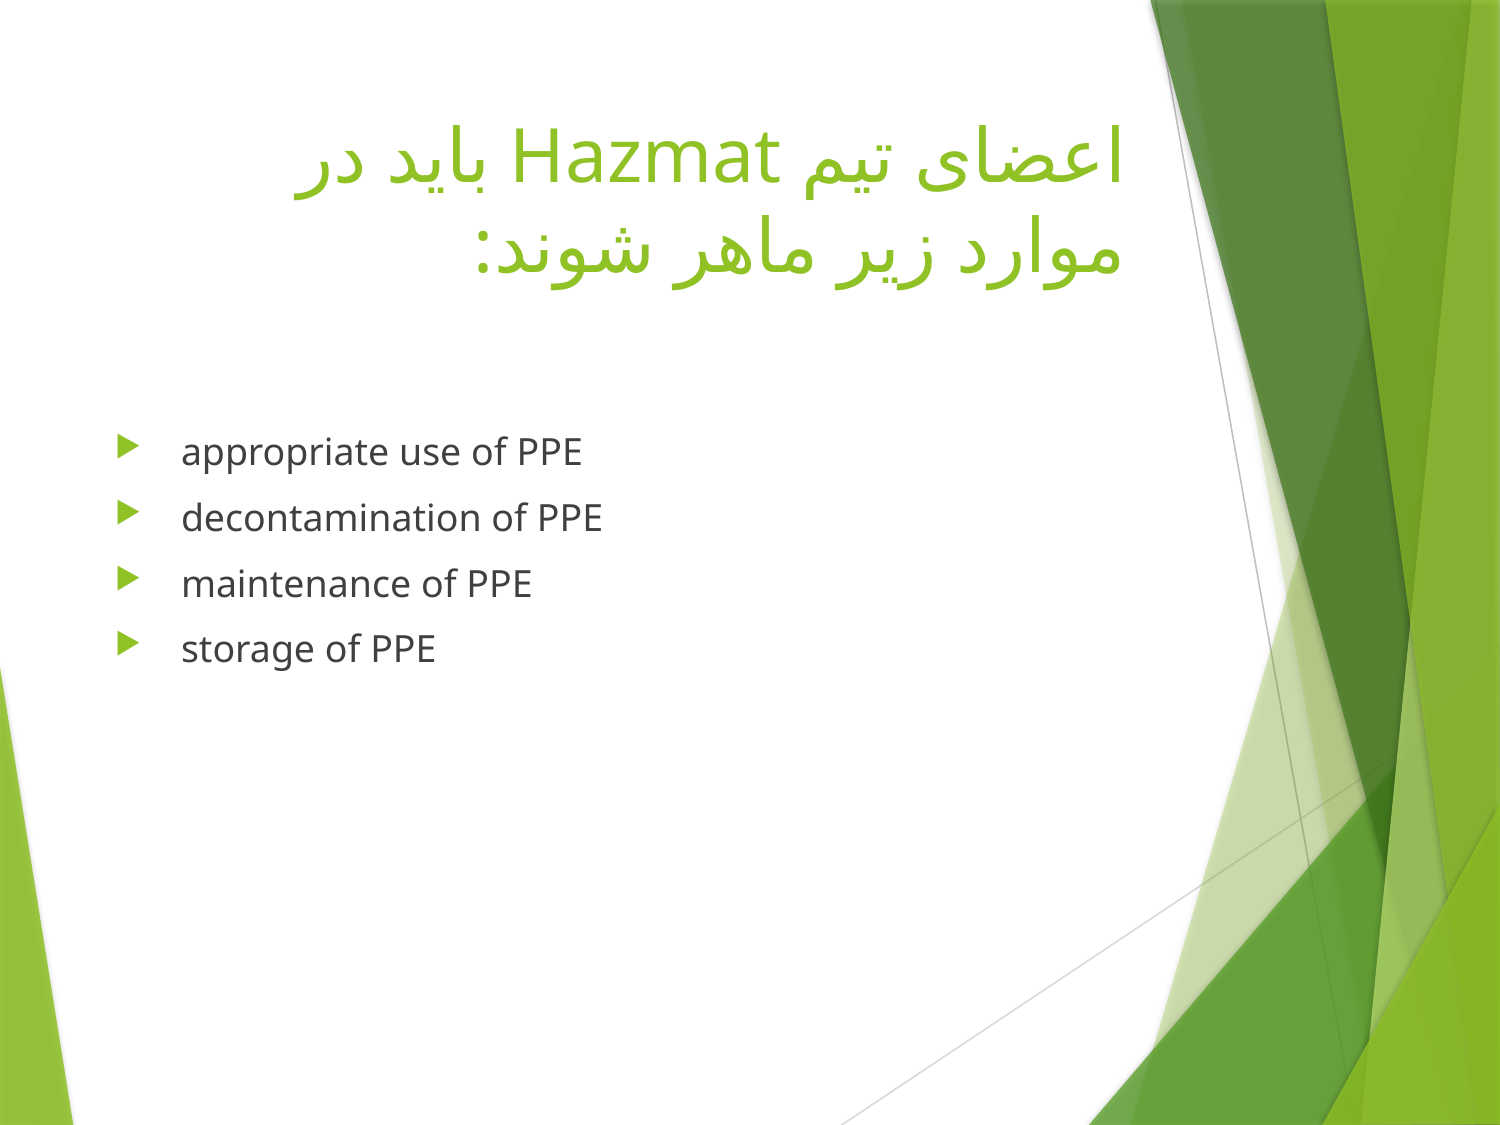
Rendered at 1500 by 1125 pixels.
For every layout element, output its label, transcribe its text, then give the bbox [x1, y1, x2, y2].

title اعضای تیم Hazmat باید در موارد زیر ماهر شوند: [99, 99, 1142, 317]
list appropriate use of PPE decontamination of PPE maintenance of PPE storage of PPE [99, 354, 1142, 992]
